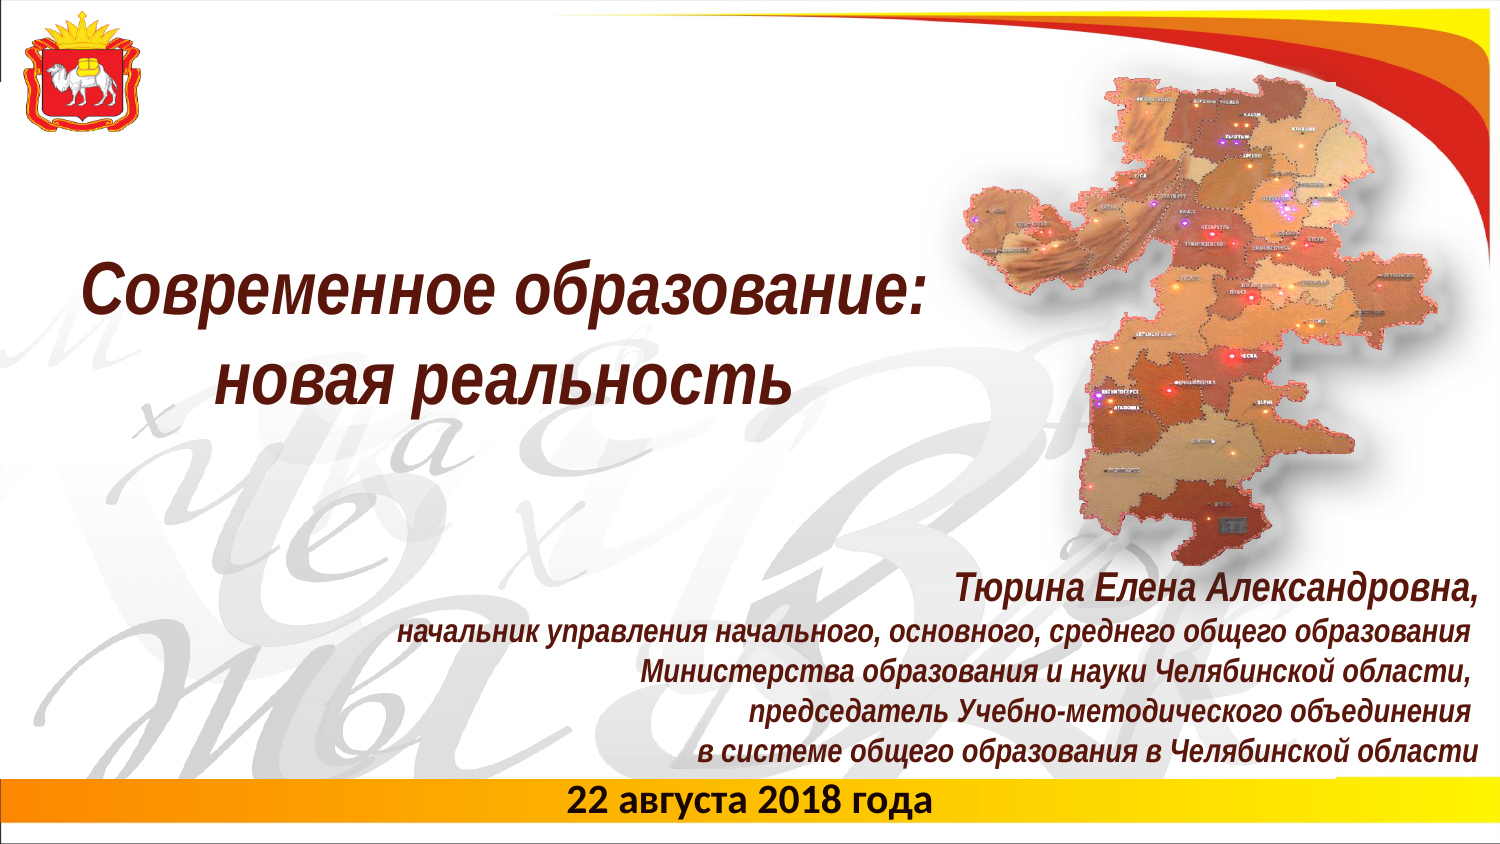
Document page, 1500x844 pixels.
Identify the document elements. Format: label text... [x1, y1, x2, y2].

text_box 22 августа 2018 года [468, 788, 1032, 830]
text_box Тюрина Елена Александровна, начальник управления начального, основного, среднего общего образования Министерства образования и науки Челябинской области, председатель Учебно-методического объединения в системе общего образования в Челябинской области [1340, 551, 1495, 777]
picture [0, 0, 1500, 844]
